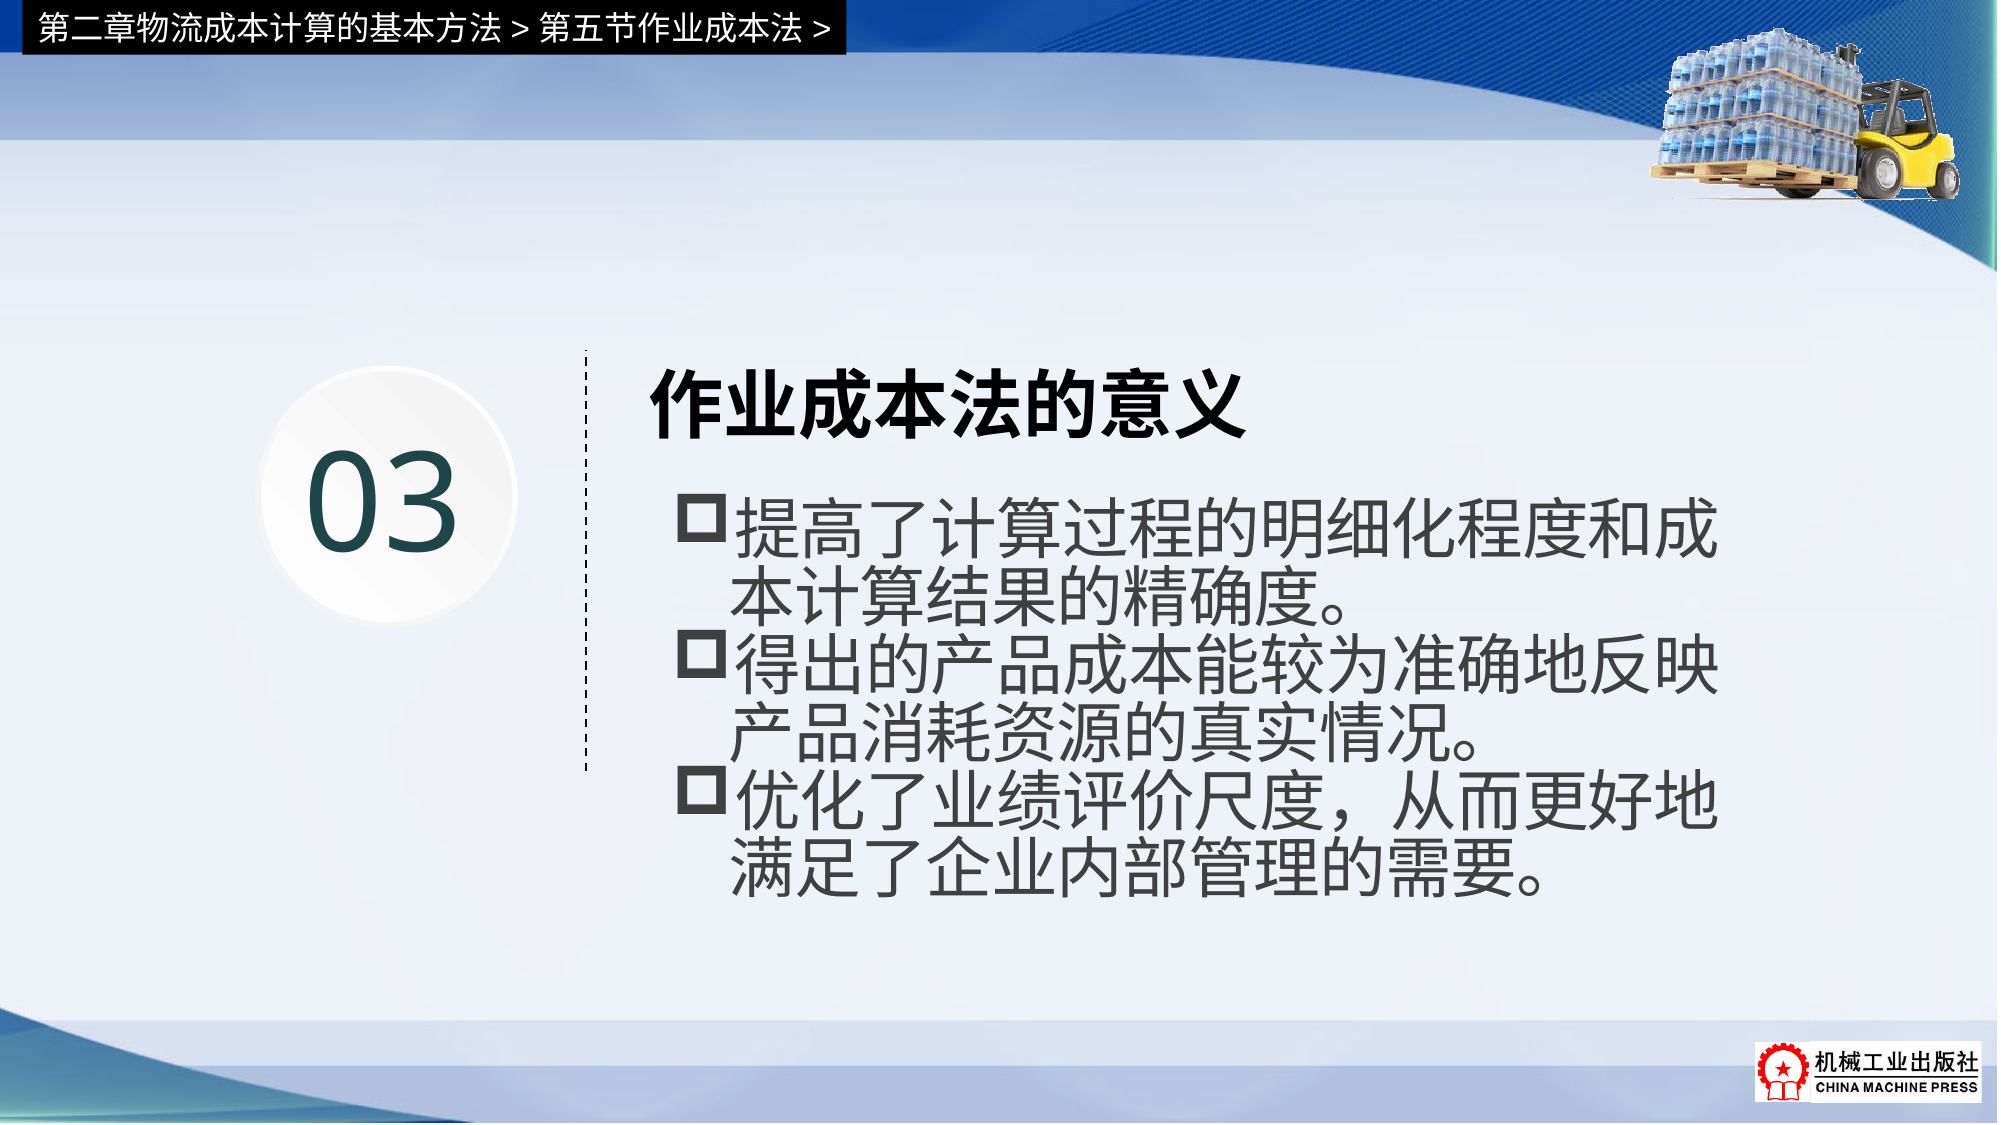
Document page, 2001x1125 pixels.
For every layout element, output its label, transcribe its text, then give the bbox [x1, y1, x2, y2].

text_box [255, 365, 518, 628]
text_box 提高了计算过程的明细化程度和成本计算结果的精确度。 得出的产品成本能较为准确地反映产品消耗资源的真实情况。 优化了业绩评价尺度，从而更好地满足了企业内部管理的需要。 [657, 491, 1759, 917]
text_box 作业成本法的意义 [633, 350, 1615, 455]
picture [1755, 1041, 1982, 1103]
text_box 第二章物流成本计算的基本方法>第五节作业成本法> [22, 0, 847, 55]
